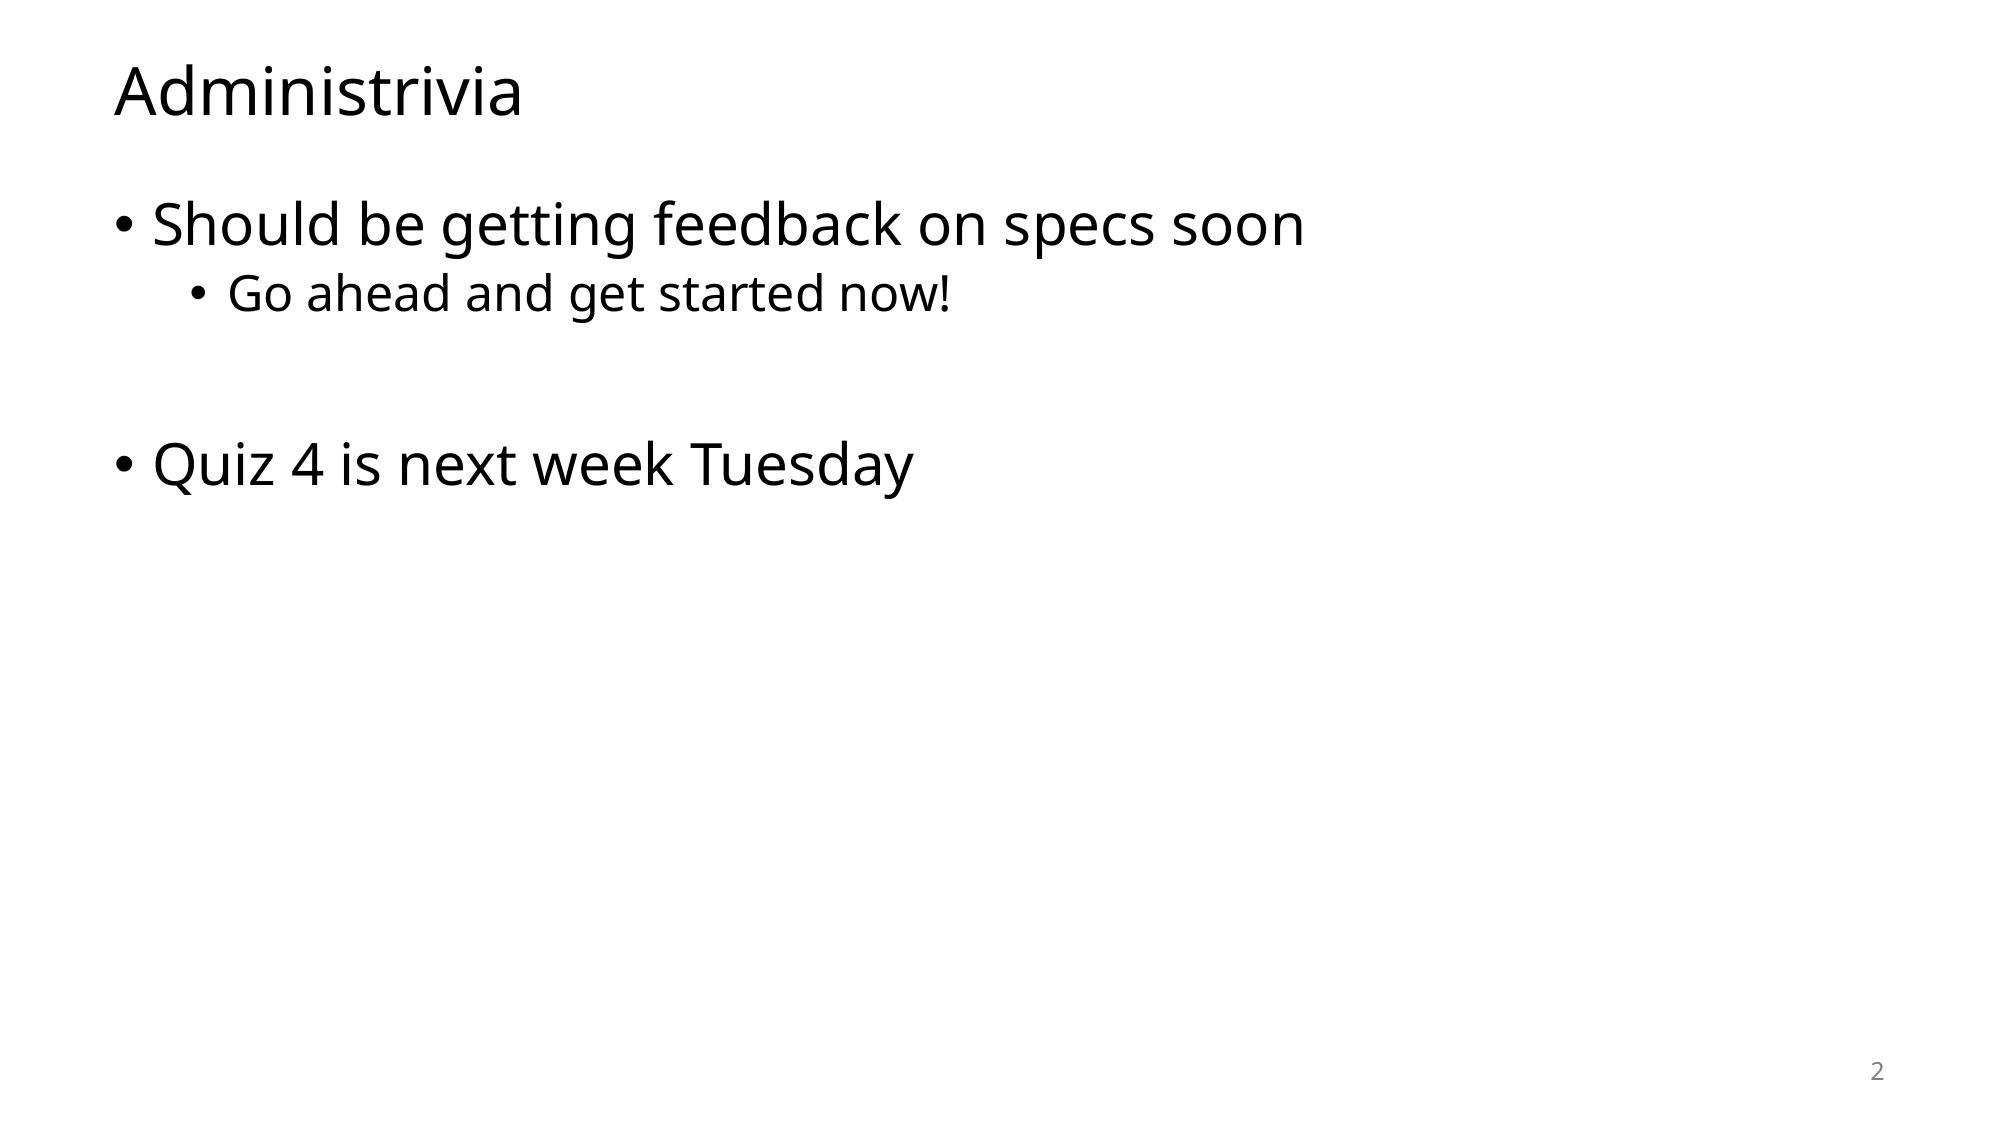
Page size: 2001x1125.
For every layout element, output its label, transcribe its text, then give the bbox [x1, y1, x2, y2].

slide_number 2 [1749, 1042, 1900, 1103]
title Administrivia [99, 37, 1900, 150]
list Should be getting feedback on specs soon Go ahead and get started now! Quiz 4 is next week Tuesday [99, 187, 1900, 1013]
